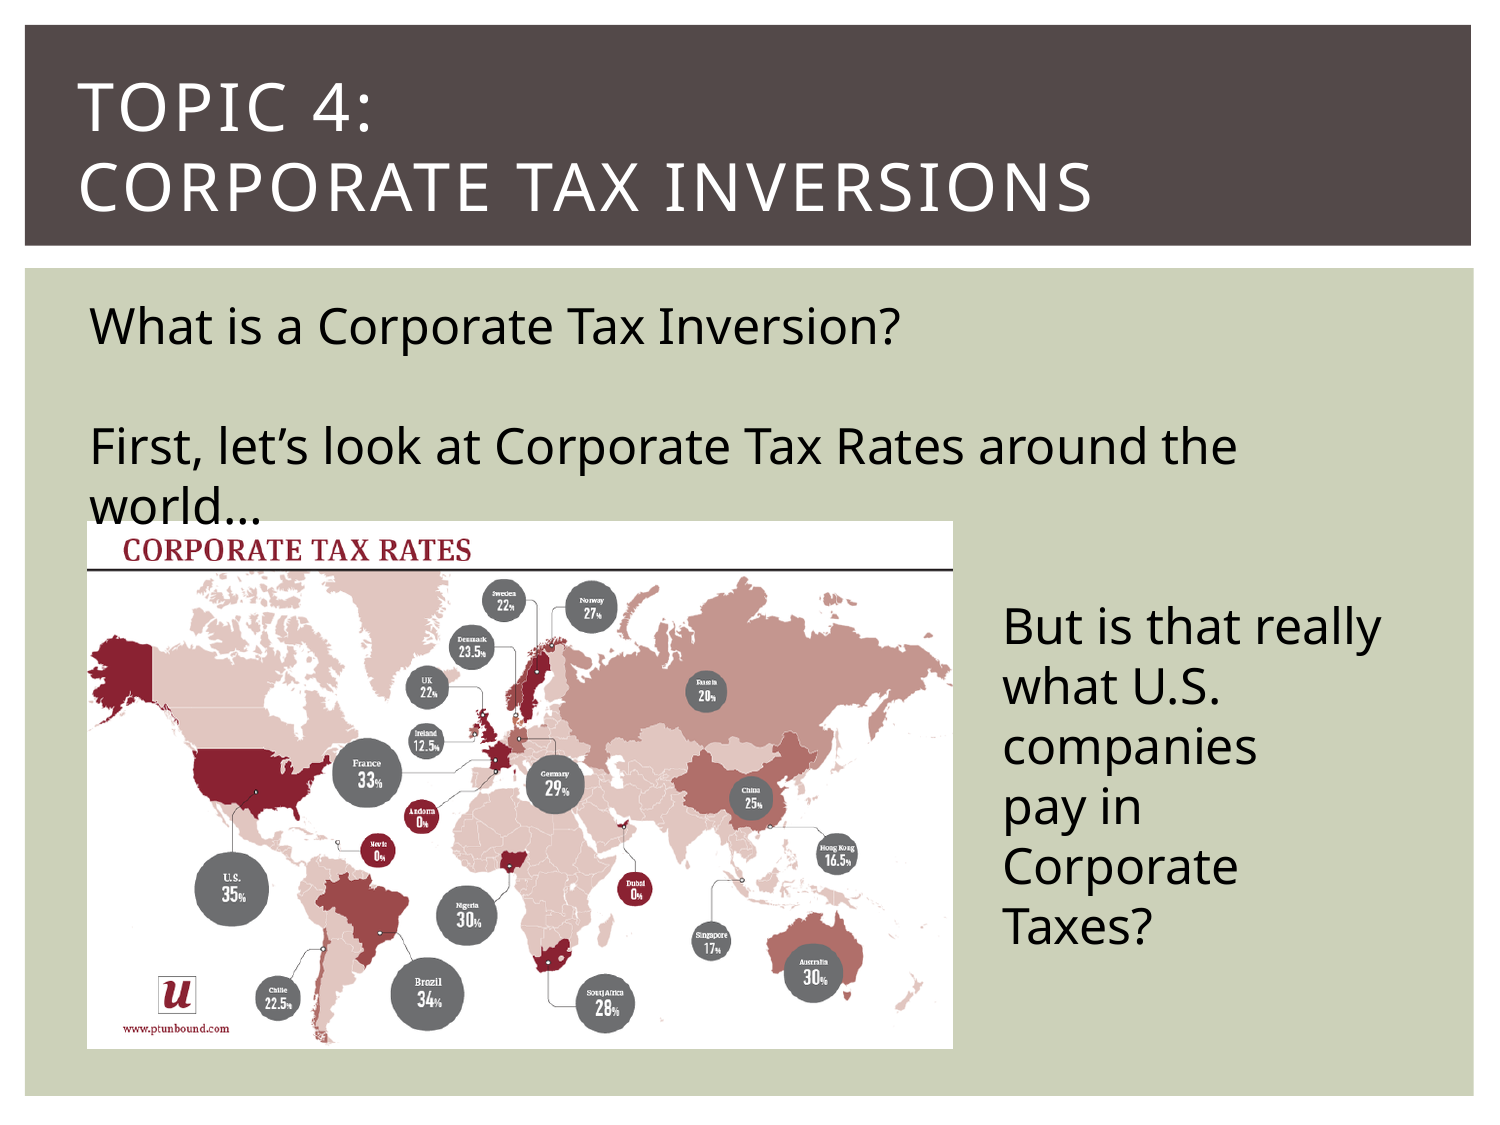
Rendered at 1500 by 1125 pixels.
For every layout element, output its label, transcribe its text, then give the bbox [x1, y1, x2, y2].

text_box But is that really what U.S. companies pay in Corporate Taxes? [987, 587, 1450, 1008]
picture [87, 521, 953, 1049]
title Topic 4: corporate tax inversions [62, 58, 1438, 232]
text_box What is a Corporate Tax Inversion? First, let’s look at Corporate Tax Rates around the world… [74, 287, 1425, 543]
